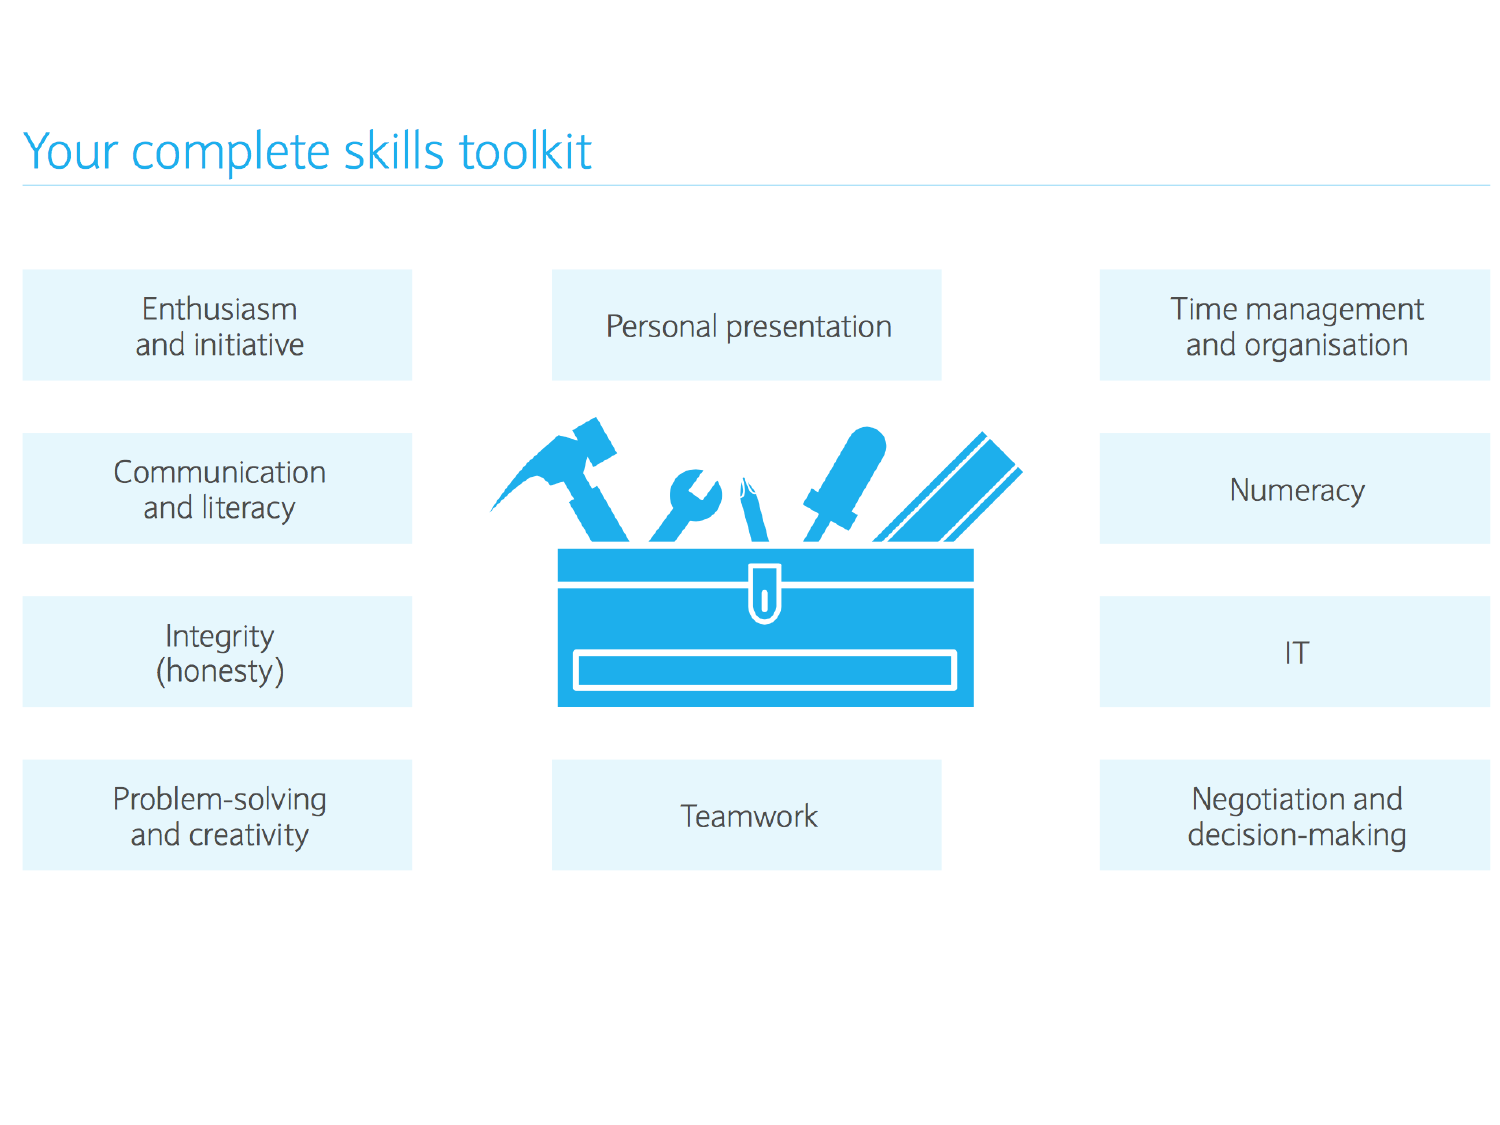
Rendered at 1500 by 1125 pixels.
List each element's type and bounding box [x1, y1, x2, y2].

picture [16, 121, 1500, 905]
